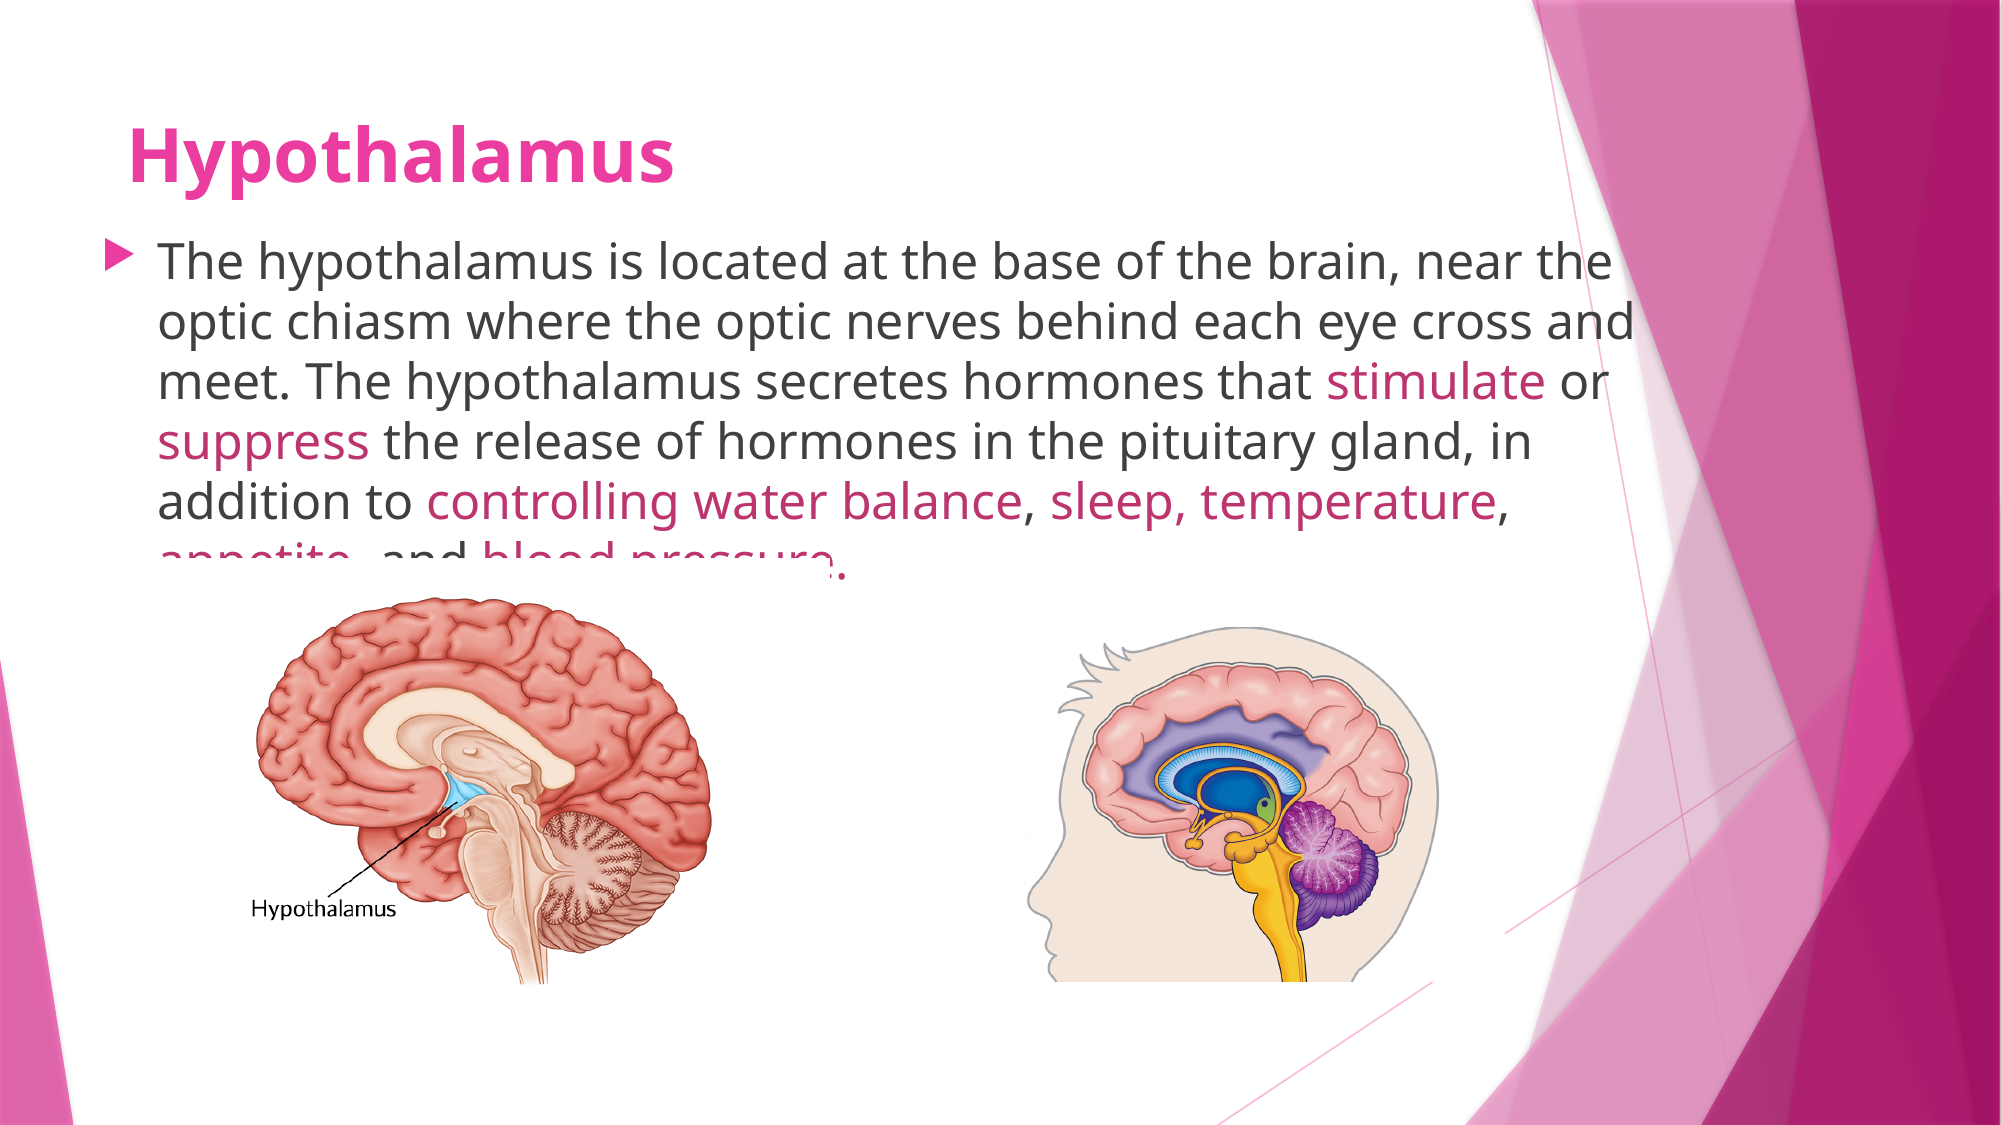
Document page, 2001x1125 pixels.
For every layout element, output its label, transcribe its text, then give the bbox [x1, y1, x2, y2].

title Hypothalamus [111, 99, 1522, 222]
list The hypothalamus is located at the base of the brain, near the optic chiasm ﻿﻿﻿where the optic nerves behind each eye cross and meet. ﻿The hypothalamus secretes hormones that stimulate or suppress the release of hormones in the pituitary gland, in addition to controlling water balance, sleep, temperature, appetite, and blood pressure. [86, 222, 1743, 860]
picture [141, 558, 830, 1018]
picture [973, 627, 1506, 983]
